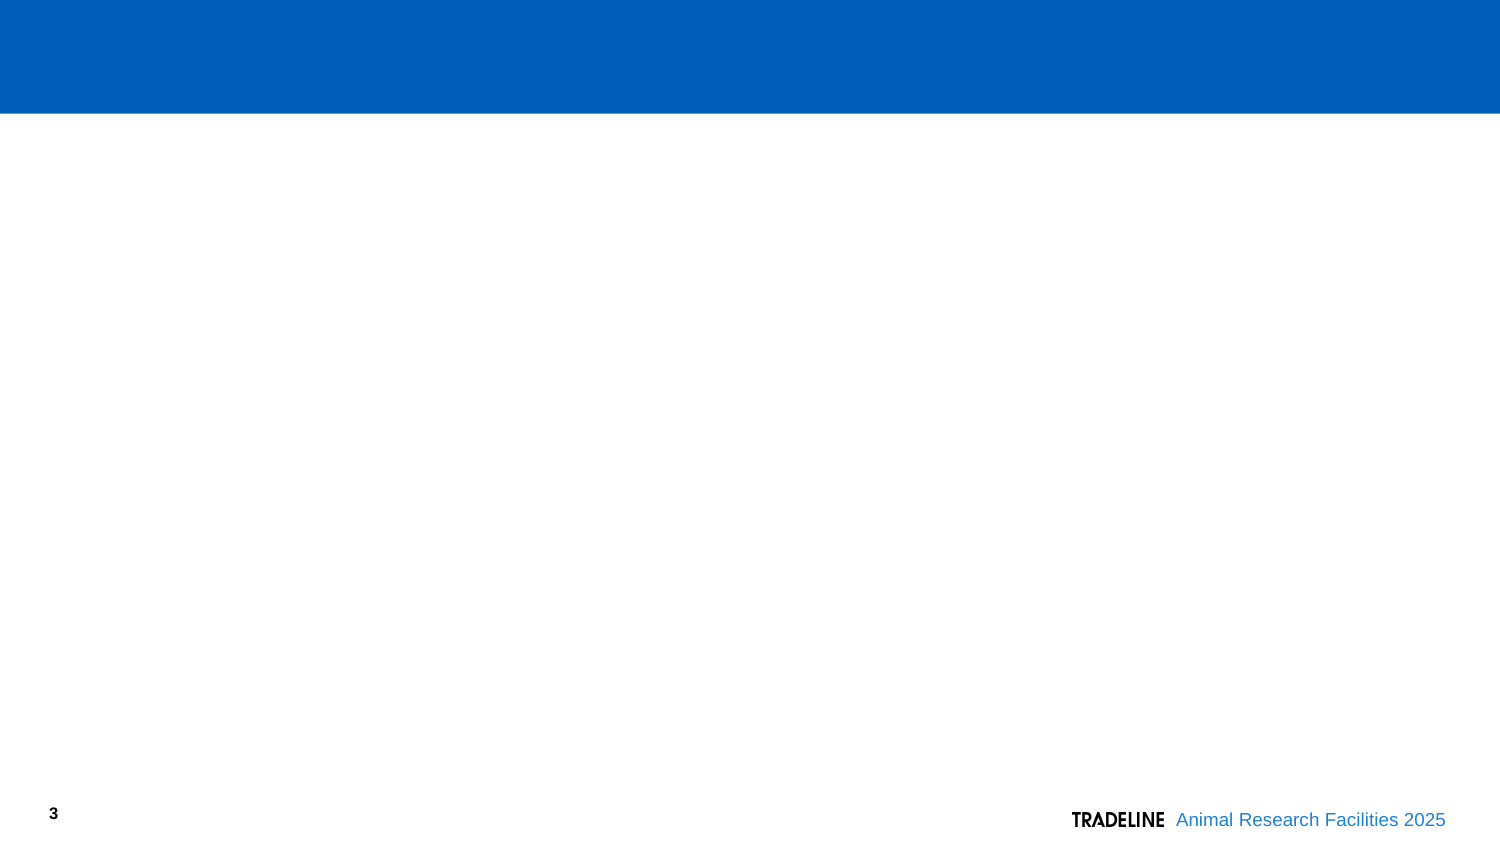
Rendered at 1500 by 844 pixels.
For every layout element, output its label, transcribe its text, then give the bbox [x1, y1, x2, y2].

picture [1072, 812, 1164, 827]
slide_number 3 [15, 798, 92, 827]
